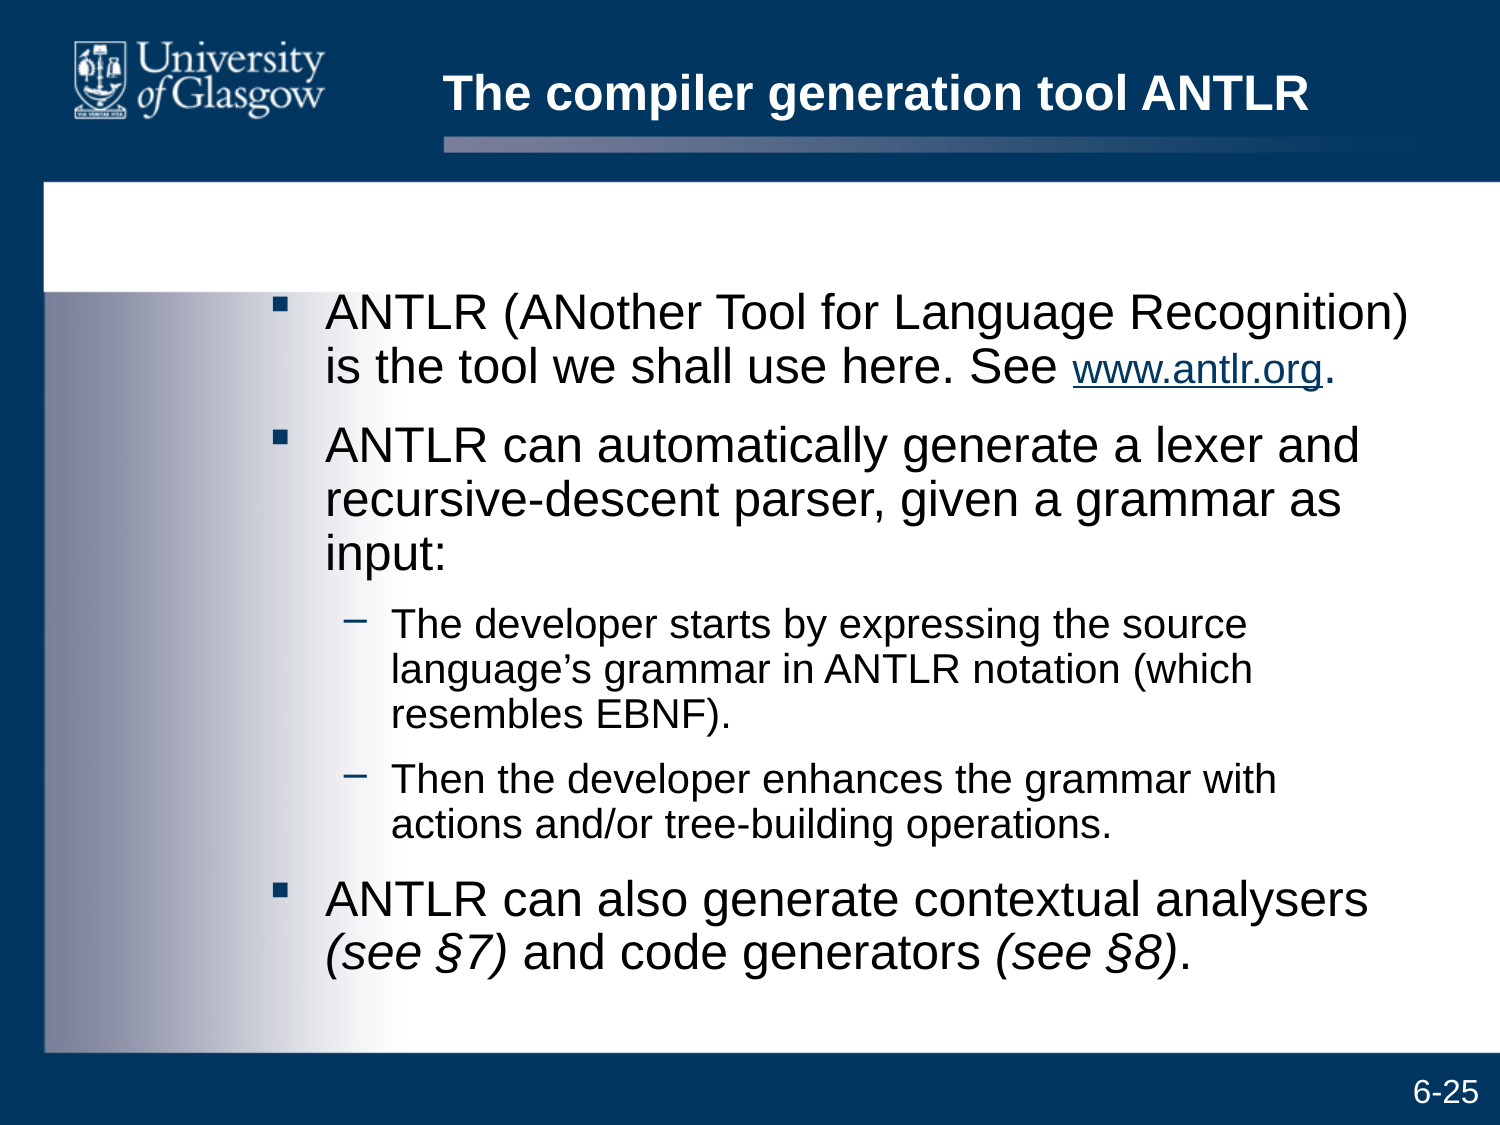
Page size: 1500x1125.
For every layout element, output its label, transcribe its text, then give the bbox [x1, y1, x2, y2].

picture [0, 0, 1500, 1125]
title The compiler generation tool ANTLR [427, 30, 1436, 150]
list ANTLR (ANother Tool for Language Recognition) is the tool we shall use here. See www.antlr.org. ANTLR can automatically generate a lexer and recursive-descent parser, given a grammar as input: The developer starts by expressing the source language’s grammar in ANTLR notation (which resembles EBNF). Then the developer enhances the grammar with actions and/or tree-building operations. ANTLR can also generate contextual analysers (see §7) and code generators (see §8). [253, 278, 1435, 1038]
